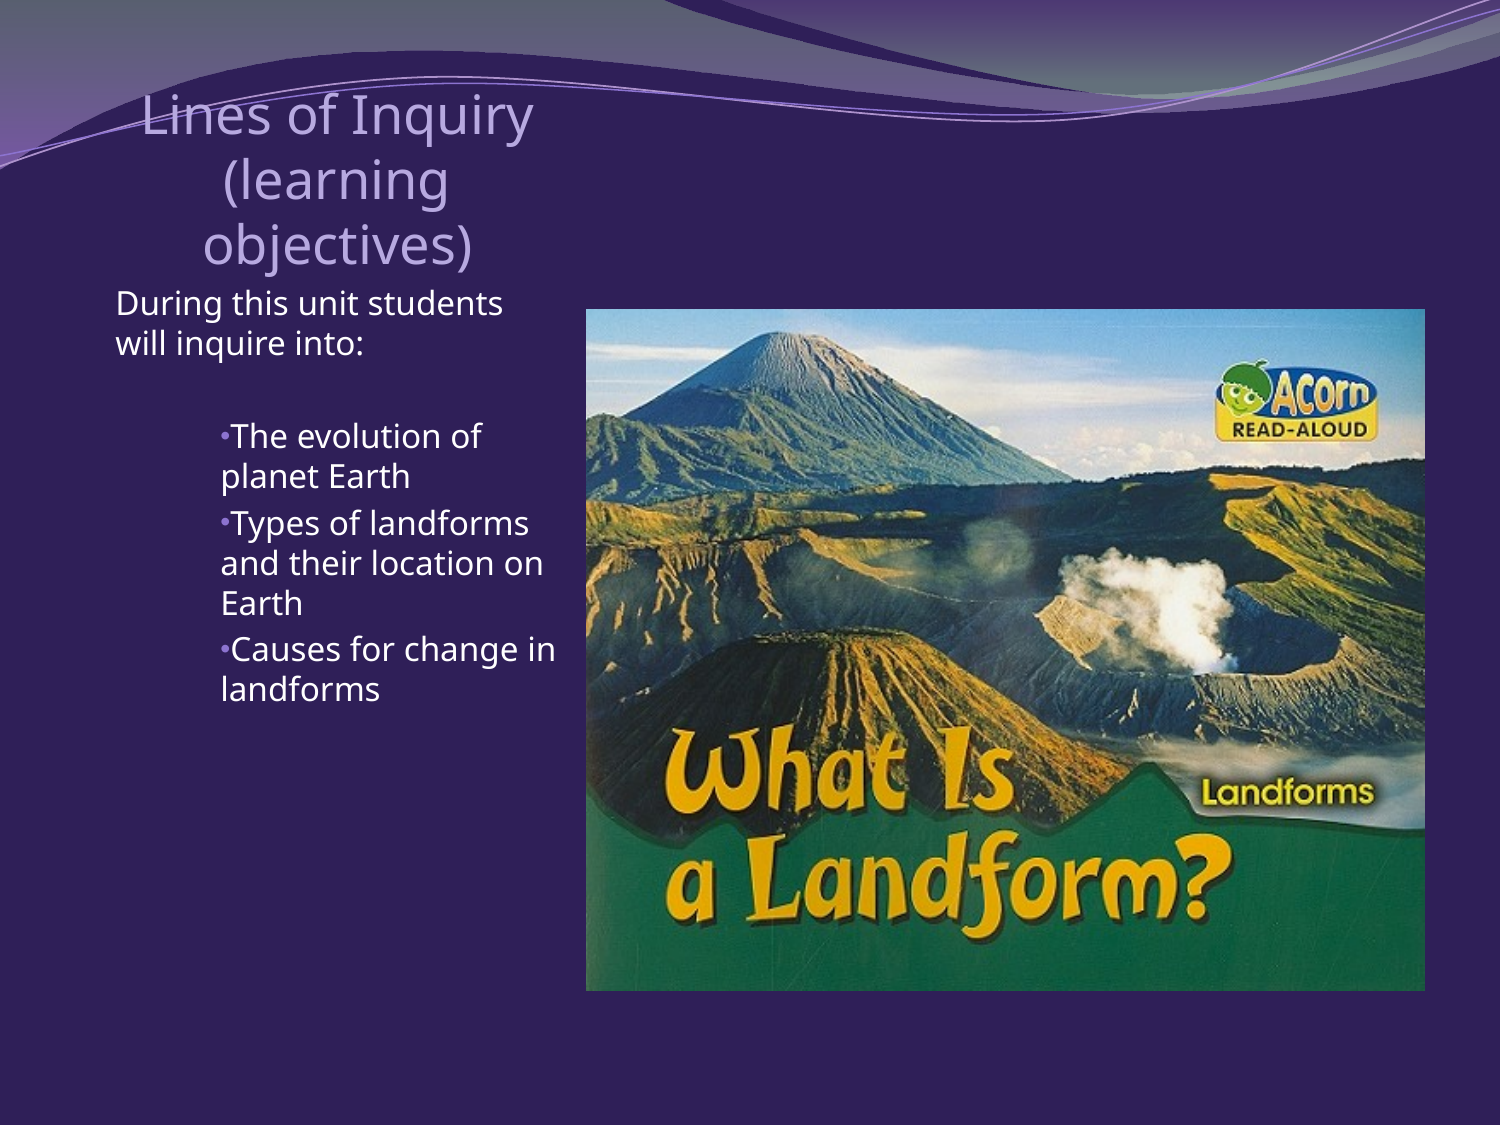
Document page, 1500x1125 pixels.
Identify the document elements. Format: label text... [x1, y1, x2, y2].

title Lines of Inquiry (learning objectives) [112, 84, 563, 275]
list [586, 274, 1426, 1026]
list During this unit students will inquire into: The evolution of planet Earth Types of landforms and their location on Earth Causes for change in landforms [112, 275, 563, 1025]
